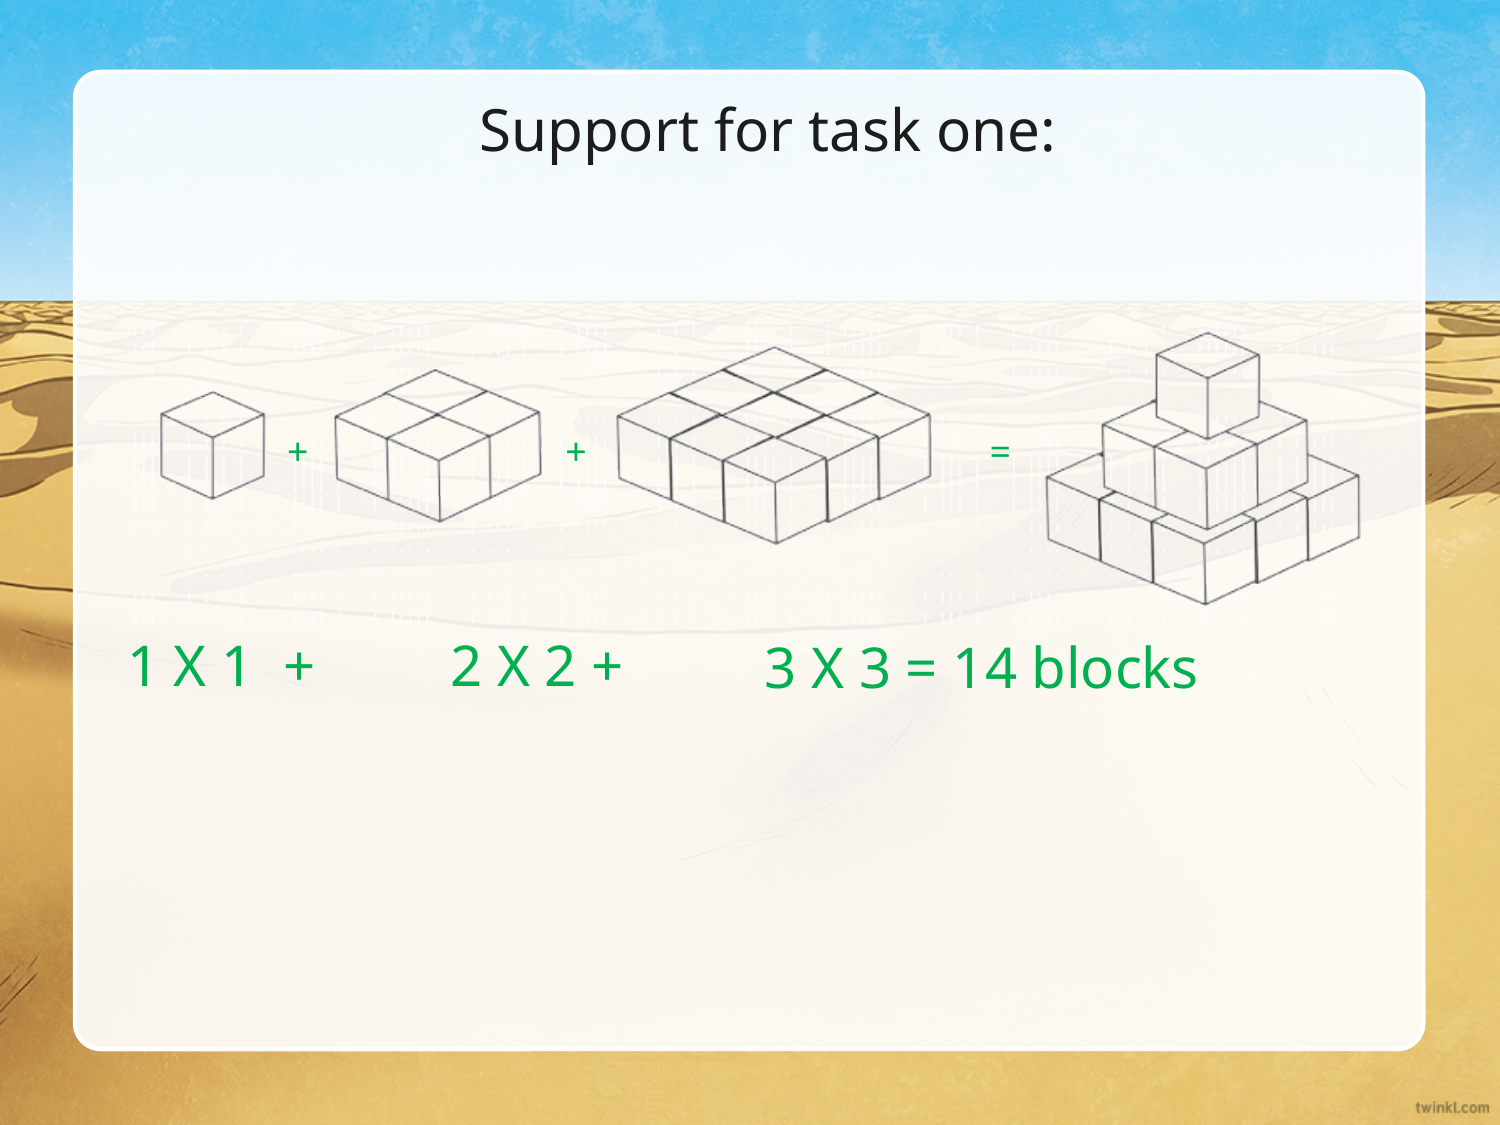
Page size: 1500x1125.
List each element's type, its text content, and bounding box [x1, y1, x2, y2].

picture [0, 0, 1500, 1125]
title Support for task one: [262, 49, 1274, 216]
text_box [67, 622, 1468, 711]
